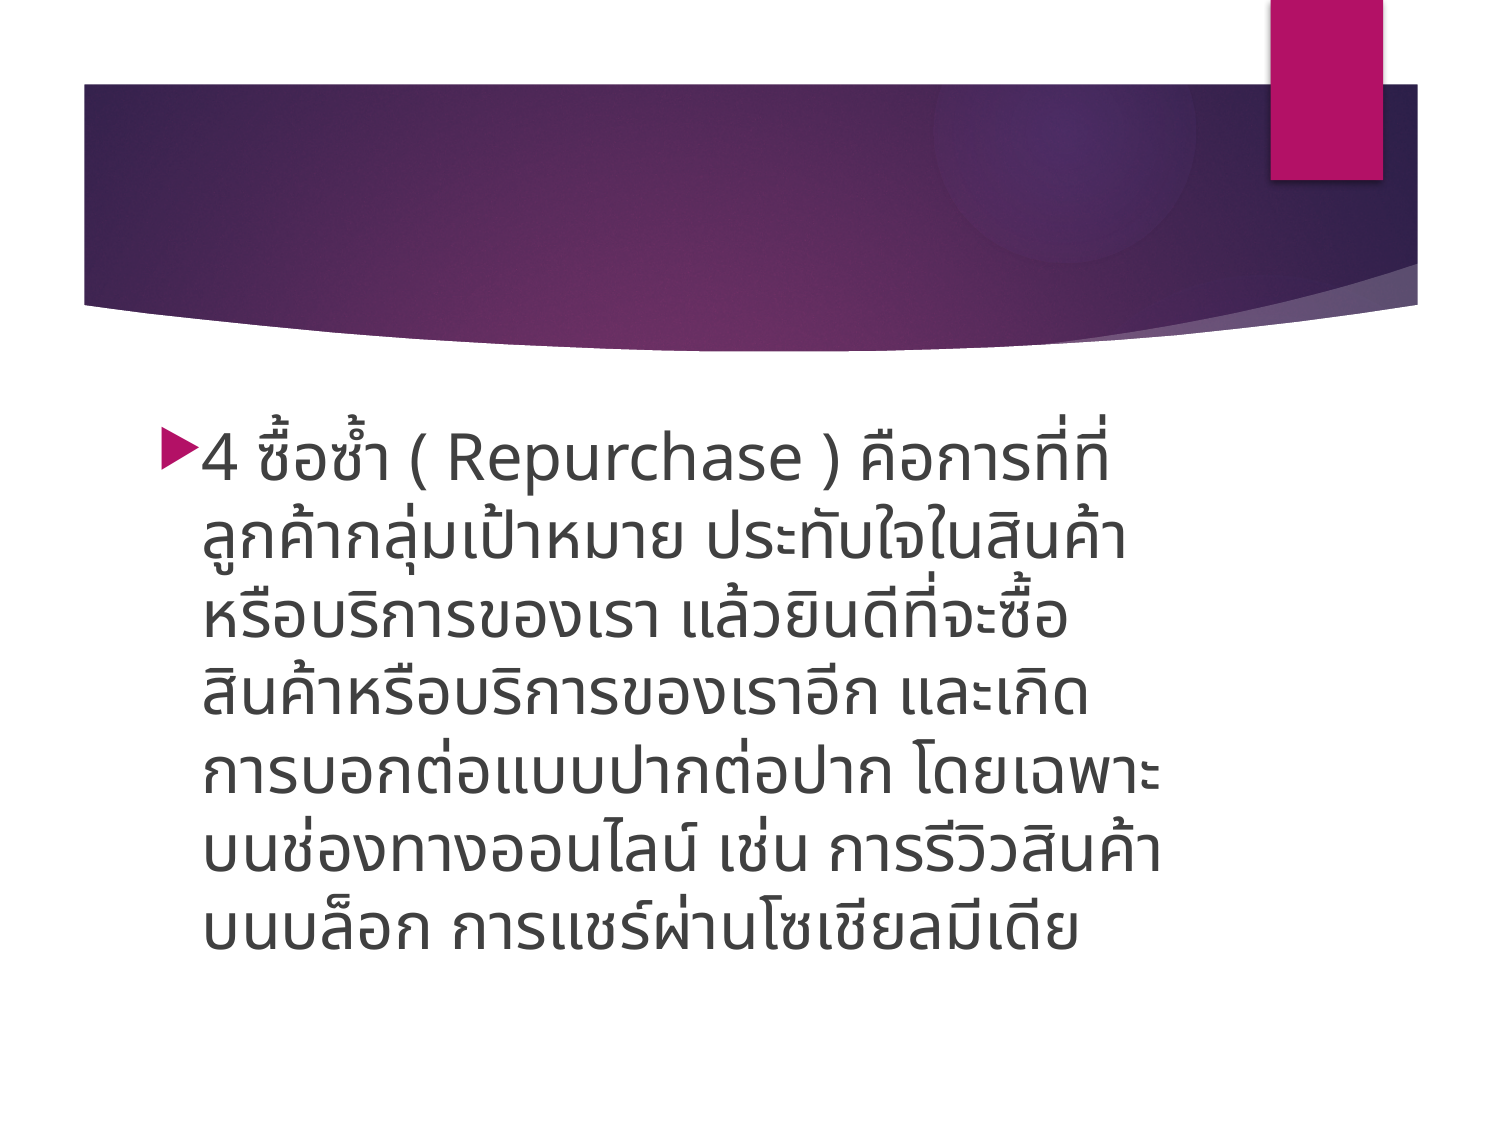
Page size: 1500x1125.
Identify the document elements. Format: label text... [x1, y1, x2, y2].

list 4 ซื้อซ้ำ ( Repurchase ) คือการที่ที่ลูกค้ากลุ่มเป้าหมาย ประทับใจในสินค้าหรือบริการของเรา แล้วยินดีที่จะซื้อสินค้าหรือบริการของเราอีก และเกิดการบอกต่อแบบปากต่อปาก โดยเฉพาะบนช่องทางออนไลน์ เช่น การรีวิวสินค้าบนบล็อก การแชร์ผ่านโซเชียลมีเดีย [141, 408, 1183, 988]
